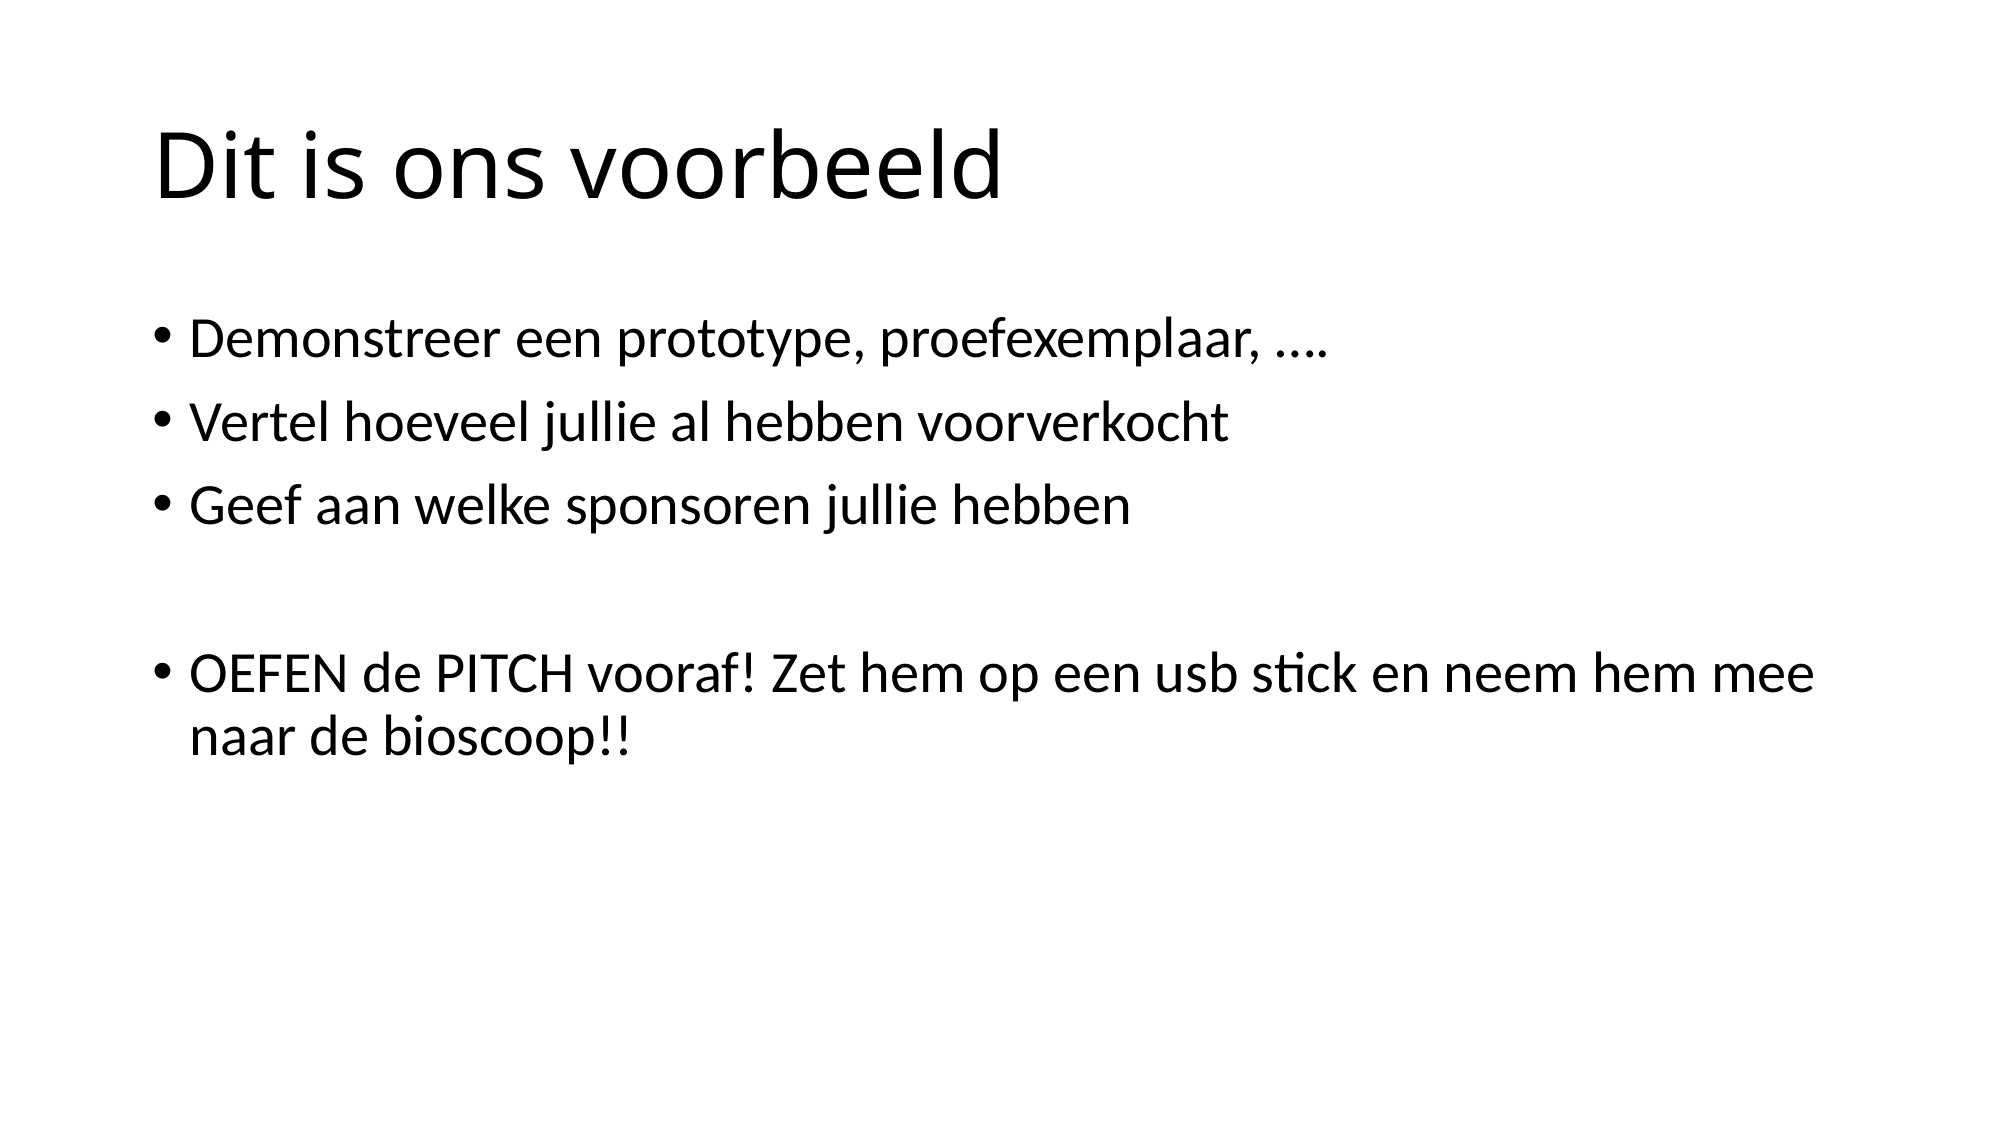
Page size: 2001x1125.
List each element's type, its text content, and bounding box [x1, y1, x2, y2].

title Dit is ons voorbeeld [137, 59, 1863, 278]
list Demonstreer een prototype, proefexemplaar, …. Vertel hoeveel jullie al hebben voorverkocht Geef aan welke sponsoren jullie hebben OEFEN de PITCH vooraf! Zet hem op een usb stick en neem hem mee naar de bioscoop!! [137, 299, 1863, 1014]
